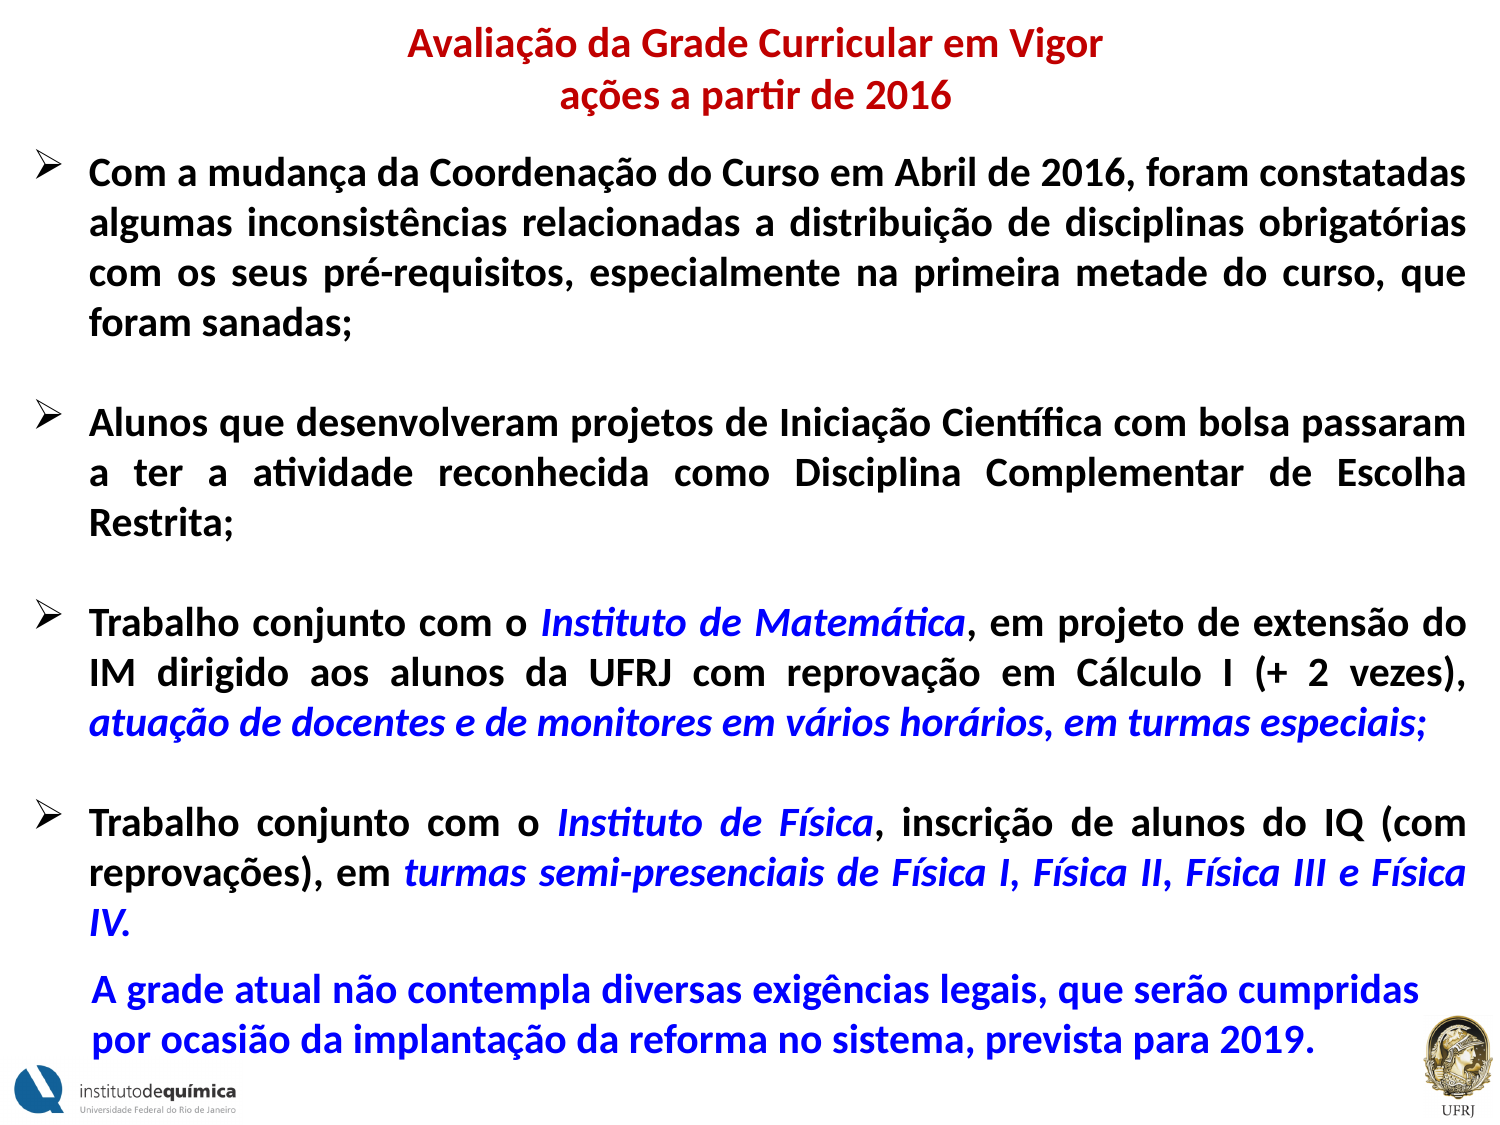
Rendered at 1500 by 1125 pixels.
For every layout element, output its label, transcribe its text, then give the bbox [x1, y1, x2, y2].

picture [1422, 1015, 1493, 1118]
text_box Com a mudança da Coordenação do Curso em Abril de 2016, foram constatadas algumas inconsistências relacionadas a distribuição de disciplinas obrigatórias com os seus pré-requisitos, especialmente na primeira metade do curso, que foram sanadas; Alunos que desenvolveram projetos de Iniciação Científica com bolsa passaram a ter a atividade reconhecida como Disciplina Complementar de Escolha Restrita; Trabalho conjunto com o Instituto de Matemática, em projeto de extensão do IM dirigido aos alunos da UFRJ com reprovação em Cálculo I (+ 2 vezes), atuação de docentes e de monitores em vários horários, em turmas especiais; Trabalho conjunto com o Instituto de Física, inscrição de alunos do IQ (com reprovações), em turmas semi-presenciais de Física I, Física II, Física III e Física IV. [17, 137, 1483, 953]
text_box A grade atual não contempla diversas exigências legais, que serão cumpridas por ocasião da implantação da reforma no sistema, prevista para 2019. [76, 954, 1436, 1070]
picture [0, 1055, 243, 1125]
title Avaliação da Grade Curricular em Vigor ações a partir de 2016 [265, 7, 1247, 126]
